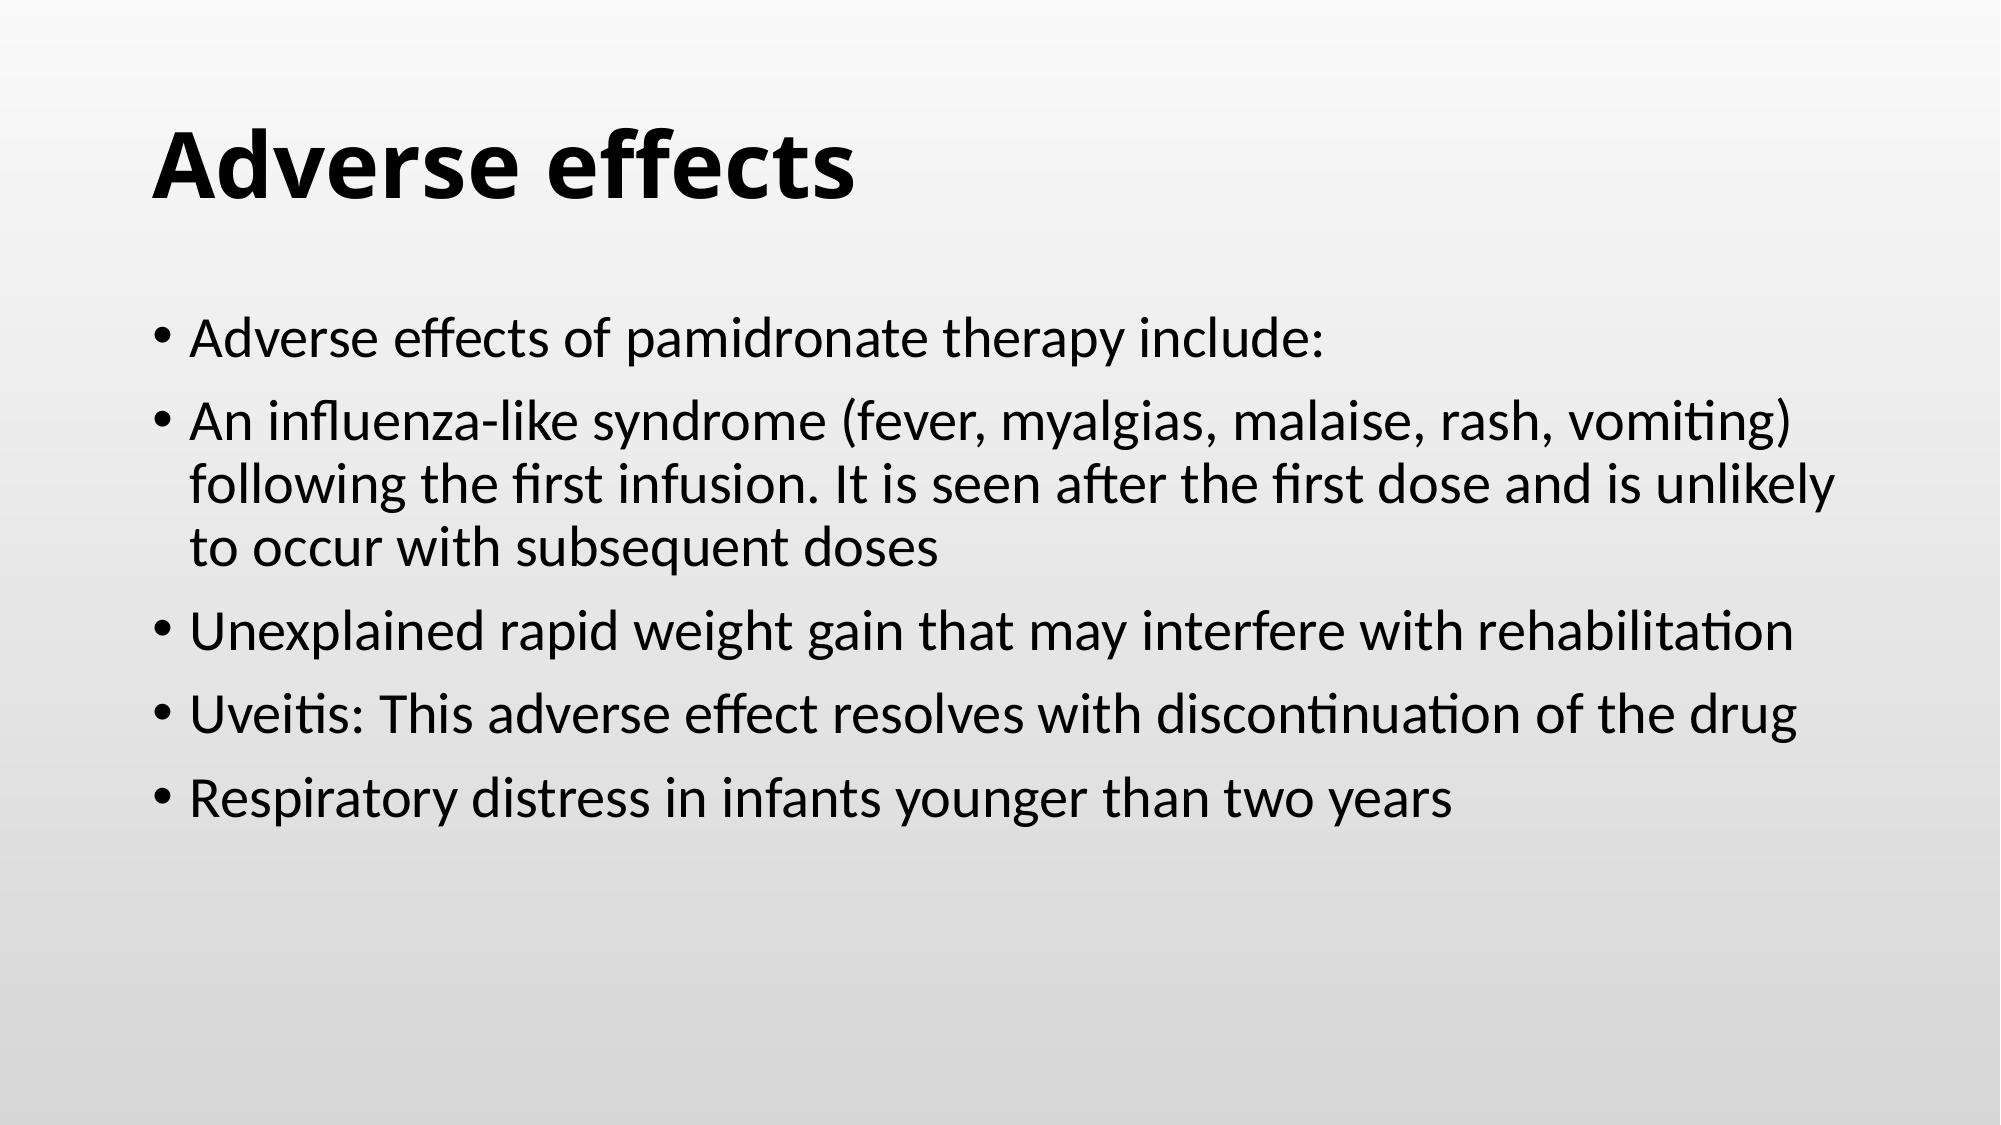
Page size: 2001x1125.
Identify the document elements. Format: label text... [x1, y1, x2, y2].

title Adverse effects [137, 59, 1863, 278]
list Adverse effects of pamidronate therapy include: An influenza-like syndrome (fever, myalgias, malaise, rash, vomiting) following the first infusion. It is seen after the first dose and is unlikely to occur with subsequent doses Unexplained rapid weight gain that may interfere with rehabilitation Uveitis: This adverse effect resolves with discontinuation of the drug Respiratory distress in infants younger than two years [137, 299, 1863, 1014]
